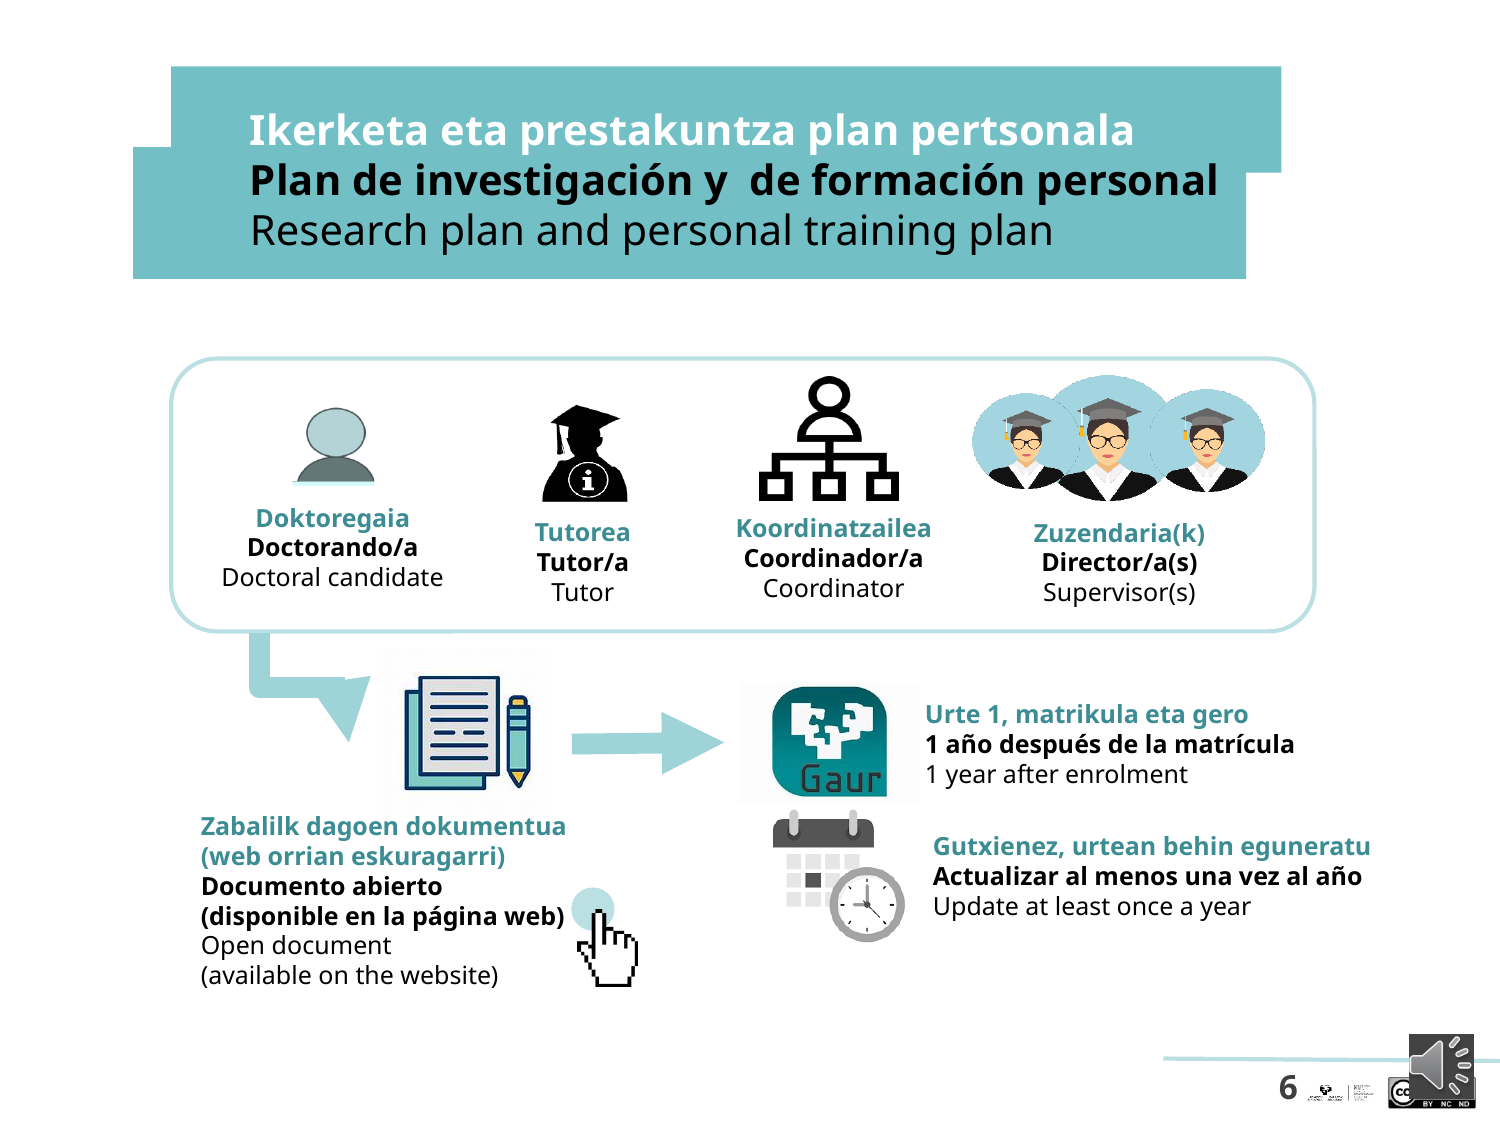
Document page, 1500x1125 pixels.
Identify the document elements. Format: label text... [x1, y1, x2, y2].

slide_number 6 [1224, 1060, 1306, 1118]
text_box [171, 66, 1282, 173]
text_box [170, 358, 1315, 632]
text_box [573, 889, 638, 987]
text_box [1408, 1033, 1476, 1101]
text_box Urte 1, matrikula eta gero 1 año después de la matrícula 1 year after enrolment [919, 691, 1398, 796]
picture [737, 682, 935, 972]
picture [1387, 1075, 1476, 1110]
text_box Gutxienez, urtean behin eguneratu Actualizar al menos una vez al año Update at least once a year [935, 823, 1398, 928]
picture [1306, 1078, 1376, 1107]
text_box Ikerketa eta prestakuntza plan pertsonala Plan de investigación y de formación personal Research plan and personal training plan [235, 96, 1247, 176]
text_box Zabalilk dagoen dokumentua (web orrian eskuragarri) Documento abierto (disponible en la página web) Open document (available on the website) [193, 802, 702, 998]
picture [382, 648, 552, 817]
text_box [249, 642, 359, 733]
text_box [133, 147, 1247, 279]
